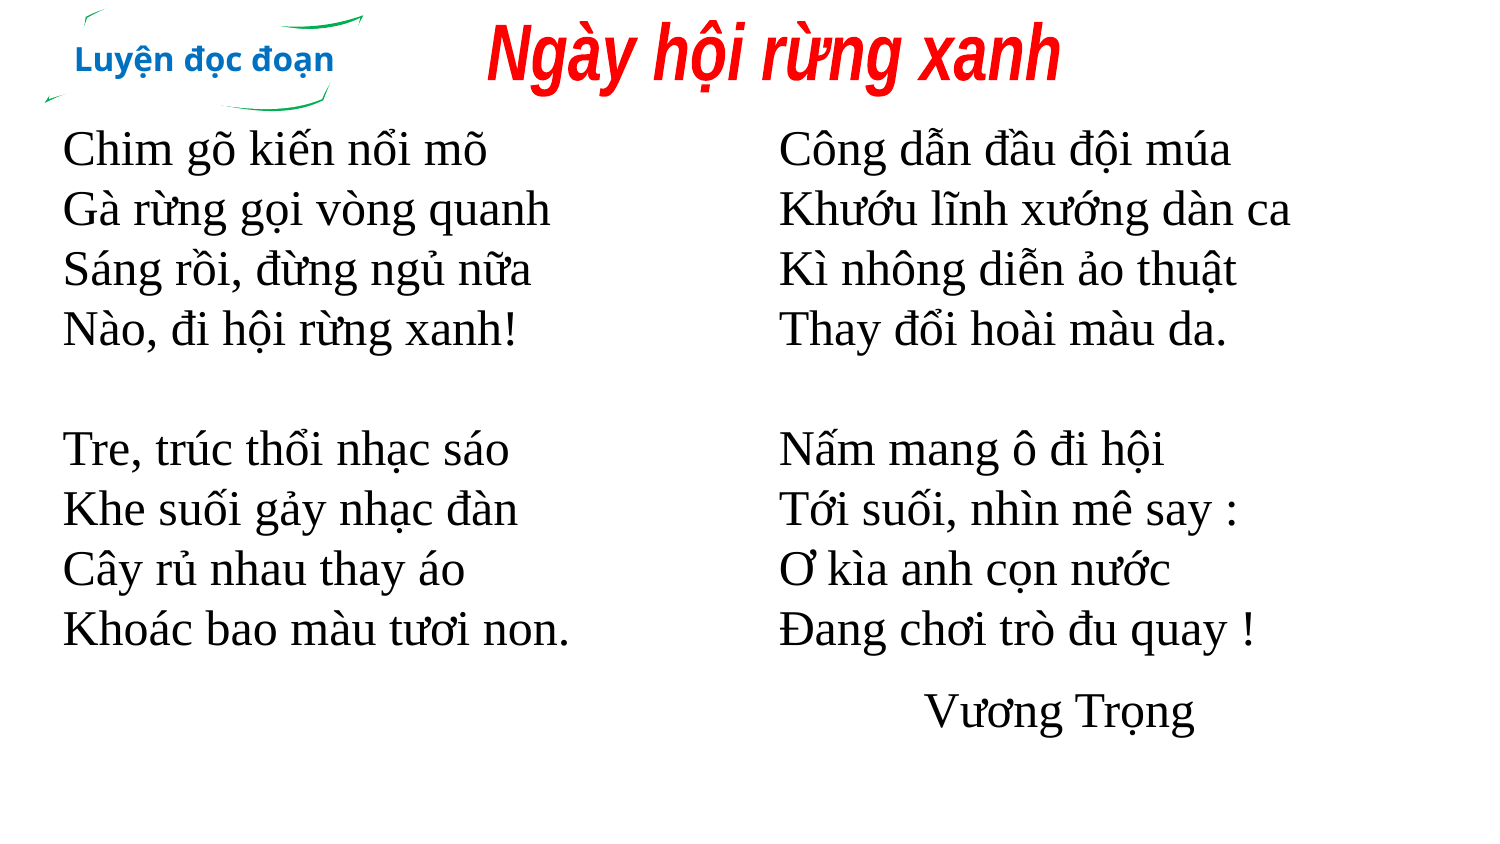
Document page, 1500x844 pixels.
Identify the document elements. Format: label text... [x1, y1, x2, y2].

text_box Công dẫn đầu đội múa Khướu lĩnh xướng dàn ca Kì nhông diễn ảo thuật Thay đổi hoài màu da. Nấm mang ô đi hội Tới suối, nhìn mê say : Ơ kìa anh cọn nước Đang chơi trò đu quay ! [764, 107, 1307, 663]
text_box Chim gõ kiến nổi mõ Gà rừng gọi vòng quanh Sáng rồi, đừng ngủ nữa Nào, đi hội rừng xanh! Tre, trúc thổi nhạc sáo Khe suối gảy nhạc đàn Cây rủ nhau thay áo Khoác bao màu tươi non. [47, 107, 586, 663]
text_box Luyện đọc đoạn [46, 0, 363, 111]
text_box Vương Trọng [909, 669, 1211, 745]
